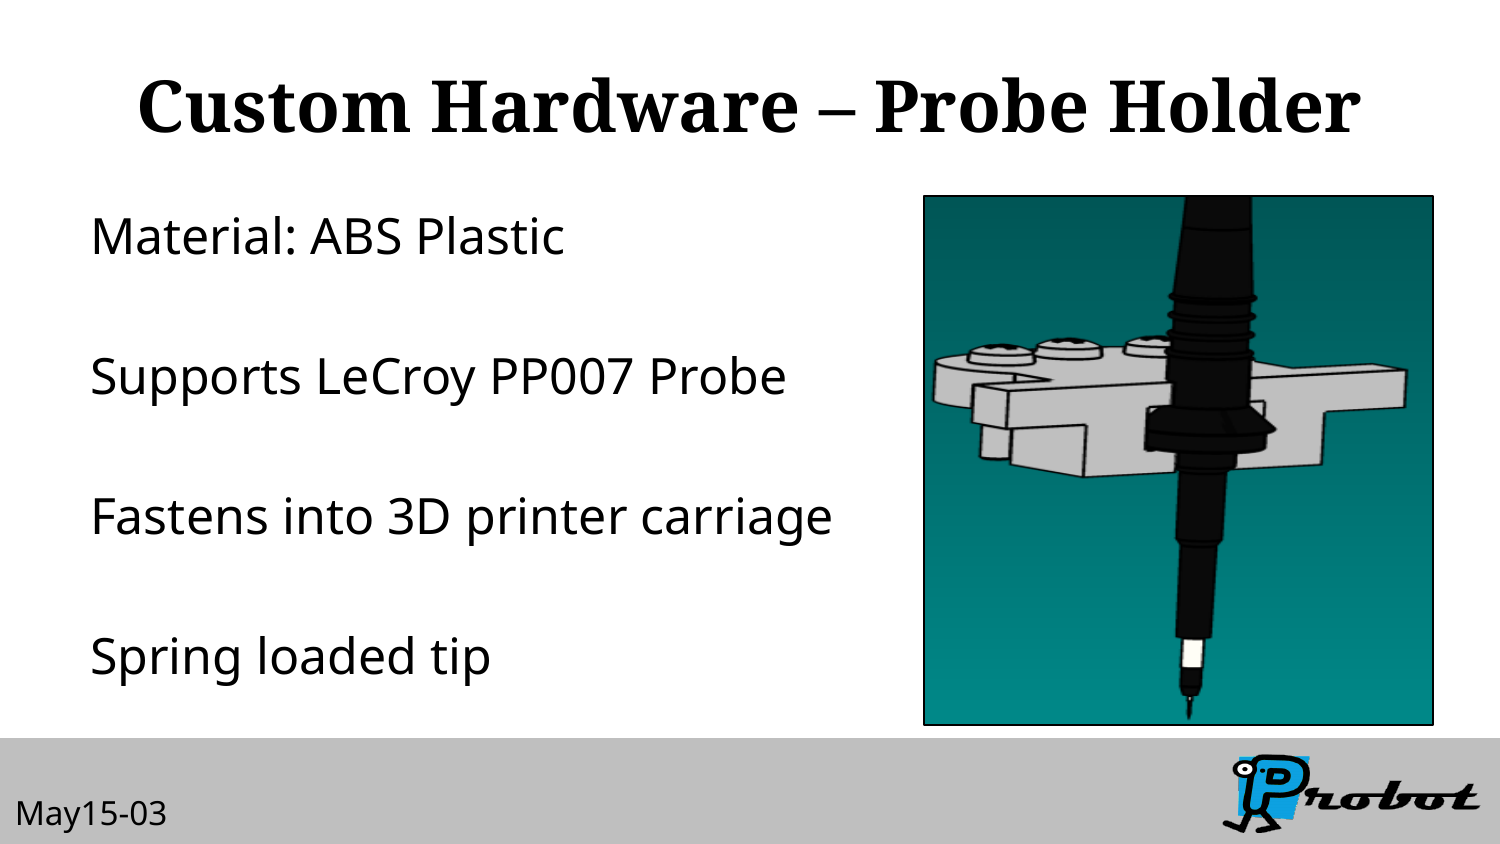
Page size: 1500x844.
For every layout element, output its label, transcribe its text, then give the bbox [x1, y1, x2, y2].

title Custom Hardware – Probe Holder [75, 33, 1425, 175]
picture [924, 196, 1433, 724]
list Material: ABS Plastic Supports LeCroy PP007 Probe Fastens into 3D printer carriage Spring loaded tip [75, 196, 850, 722]
picture [1212, 752, 1485, 838]
